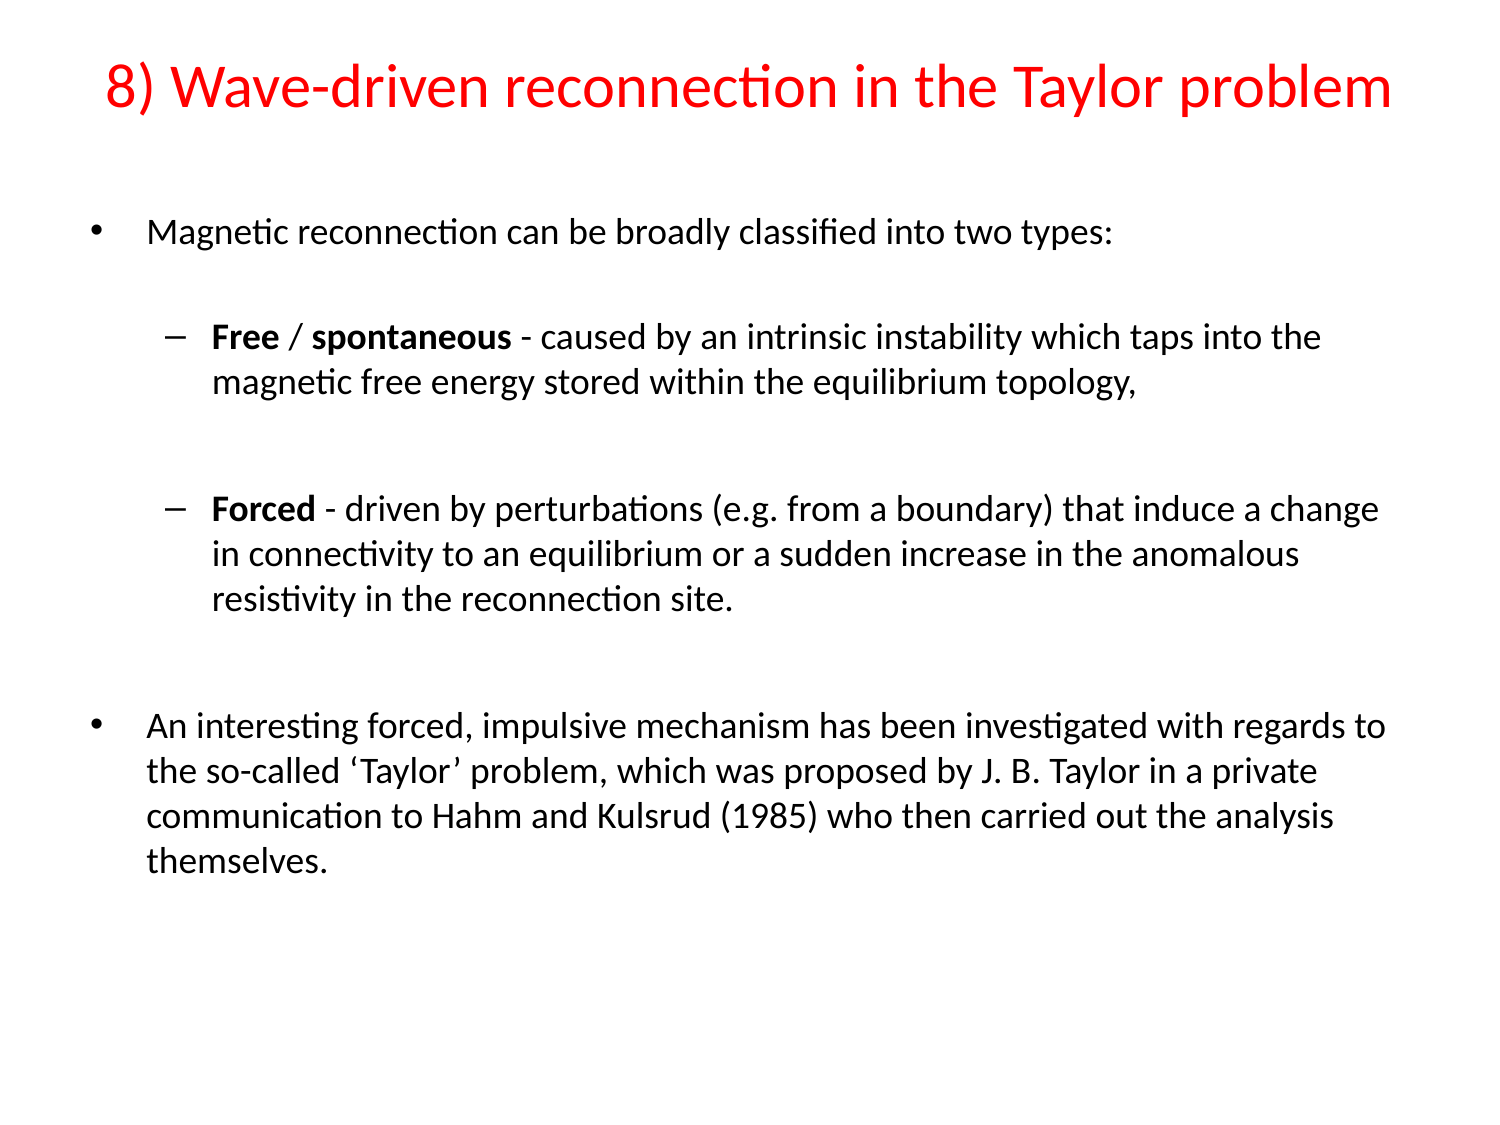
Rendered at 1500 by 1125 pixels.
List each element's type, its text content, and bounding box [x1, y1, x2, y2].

title 8) Wave-driven reconnection in the Taylor problem [75, 0, 1425, 176]
list Magnetic reconnection can be broadly classified into two types: Free / spontaneous - caused by an intrinsic instability which taps into the magnetic free energy stored within the equilibrium topology, Forced - driven by perturbations (e.g. from a boundary) that induce a change in connectivity to an equilibrium or a sudden increase in the anomalous resistivity in the reconnection site. An interesting forced, impulsive mechanism has been investigated with regards to the so-called ‘Taylor’ problem, which was proposed by J. B. Taylor in a private communication to Hahm and Kulsrud (1985) who then carried out the analysis themselves. [75, 199, 1425, 1005]
